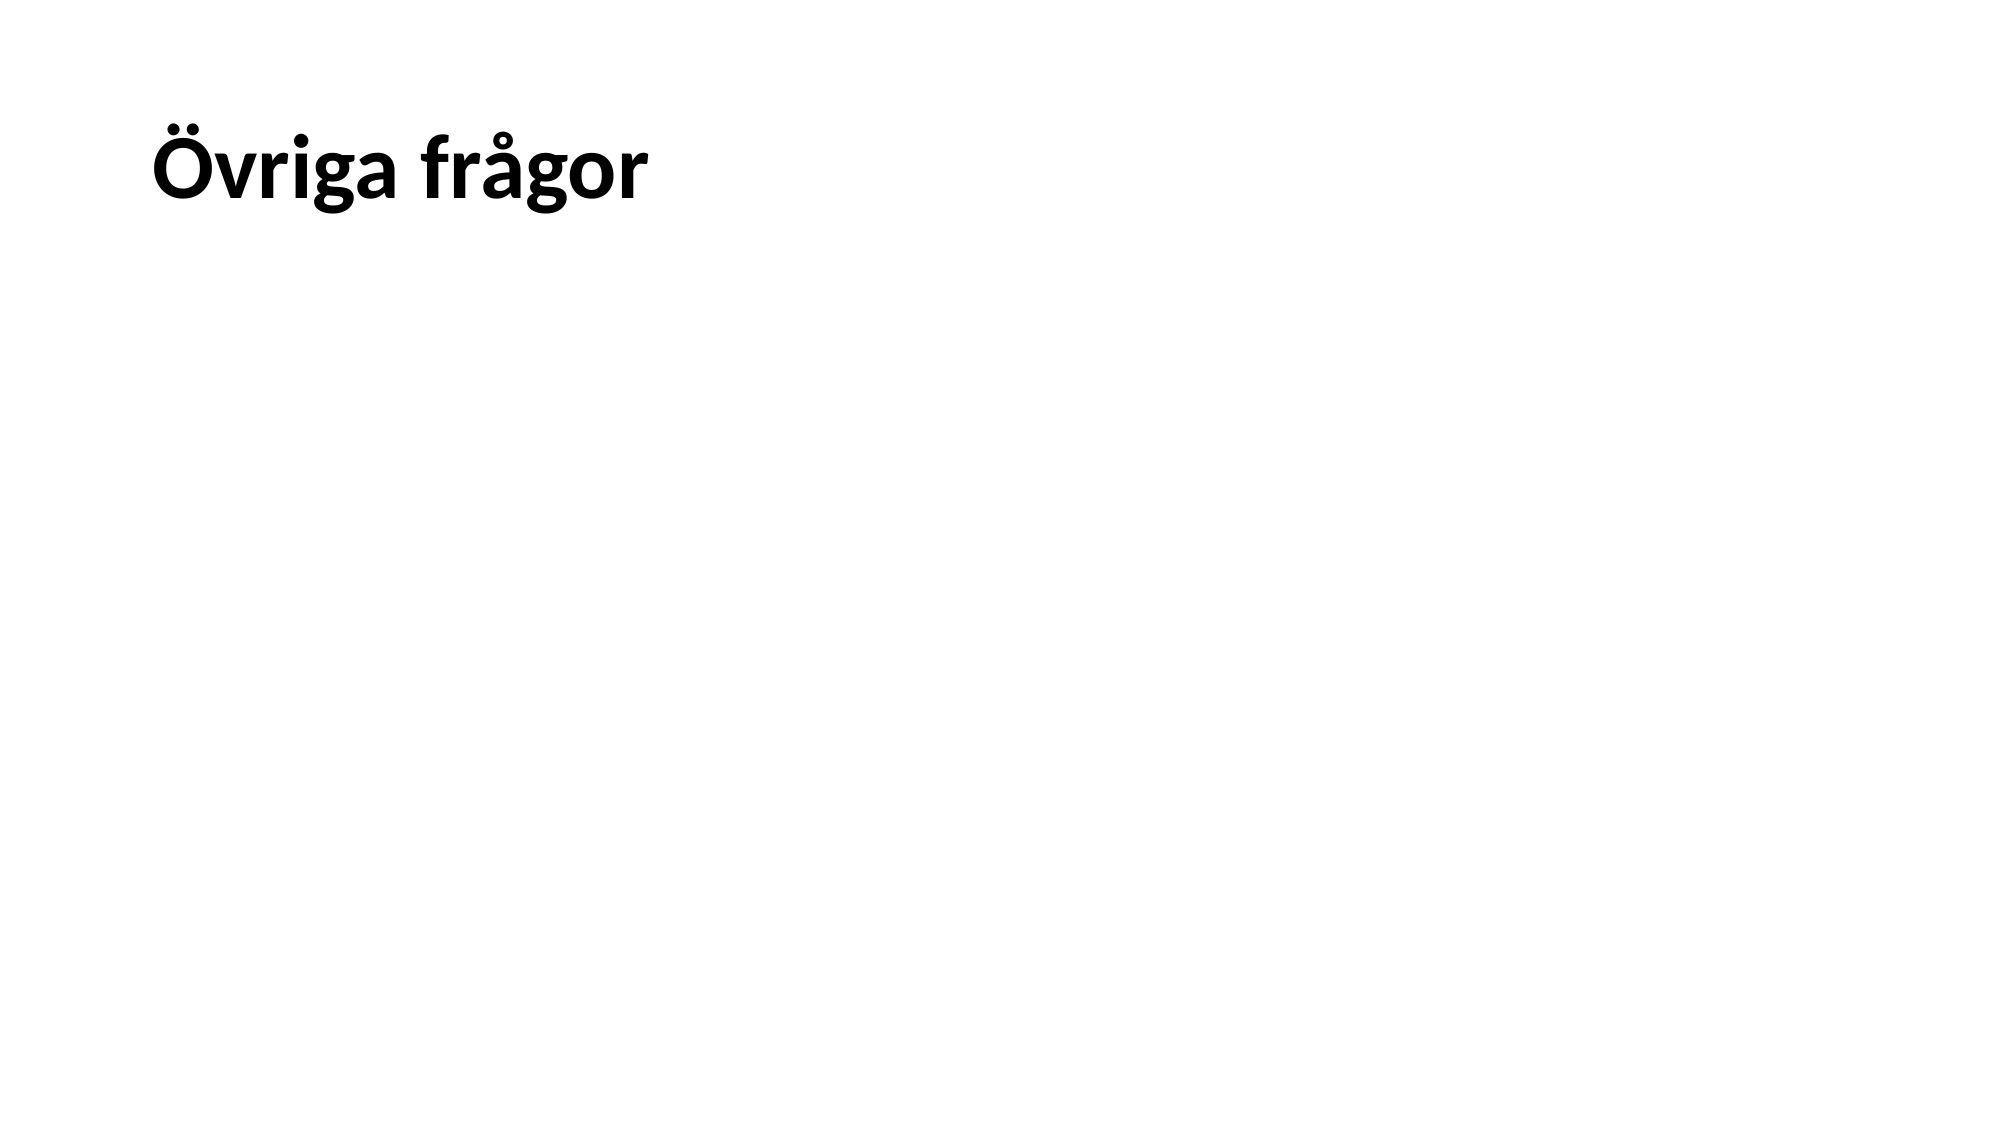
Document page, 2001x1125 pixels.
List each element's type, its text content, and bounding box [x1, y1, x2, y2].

title Övriga frågor [137, 59, 1863, 278]
